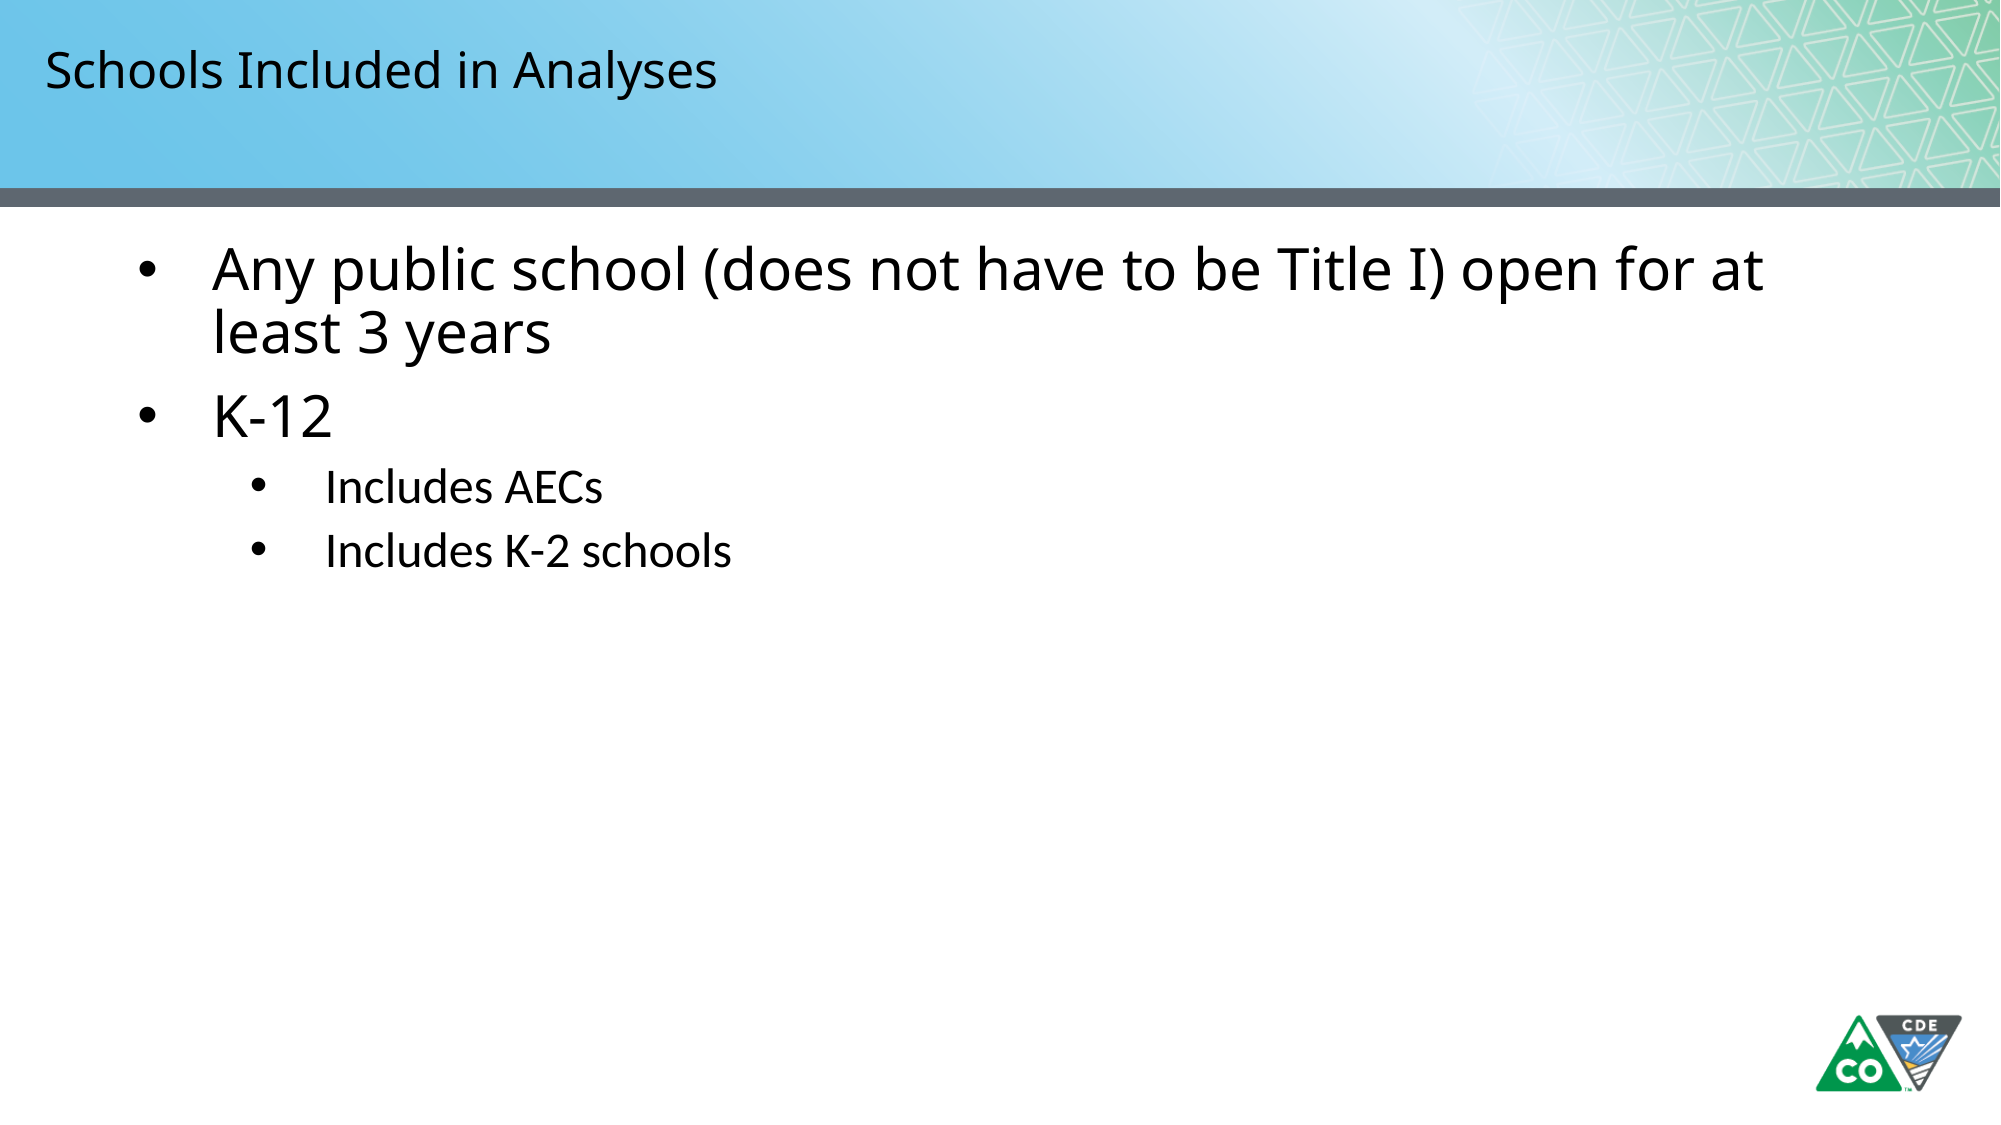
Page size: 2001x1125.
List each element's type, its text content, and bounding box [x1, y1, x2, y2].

picture [0, 0, 2000, 207]
picture [1803, 1006, 1972, 1099]
title Schools Included in Analyses [45, 45, 1000, 162]
list Any public school (does not have to be Title I) open for at least 3 years K-12 Includes AECs Includes K-2 schools [137, 239, 1863, 954]
